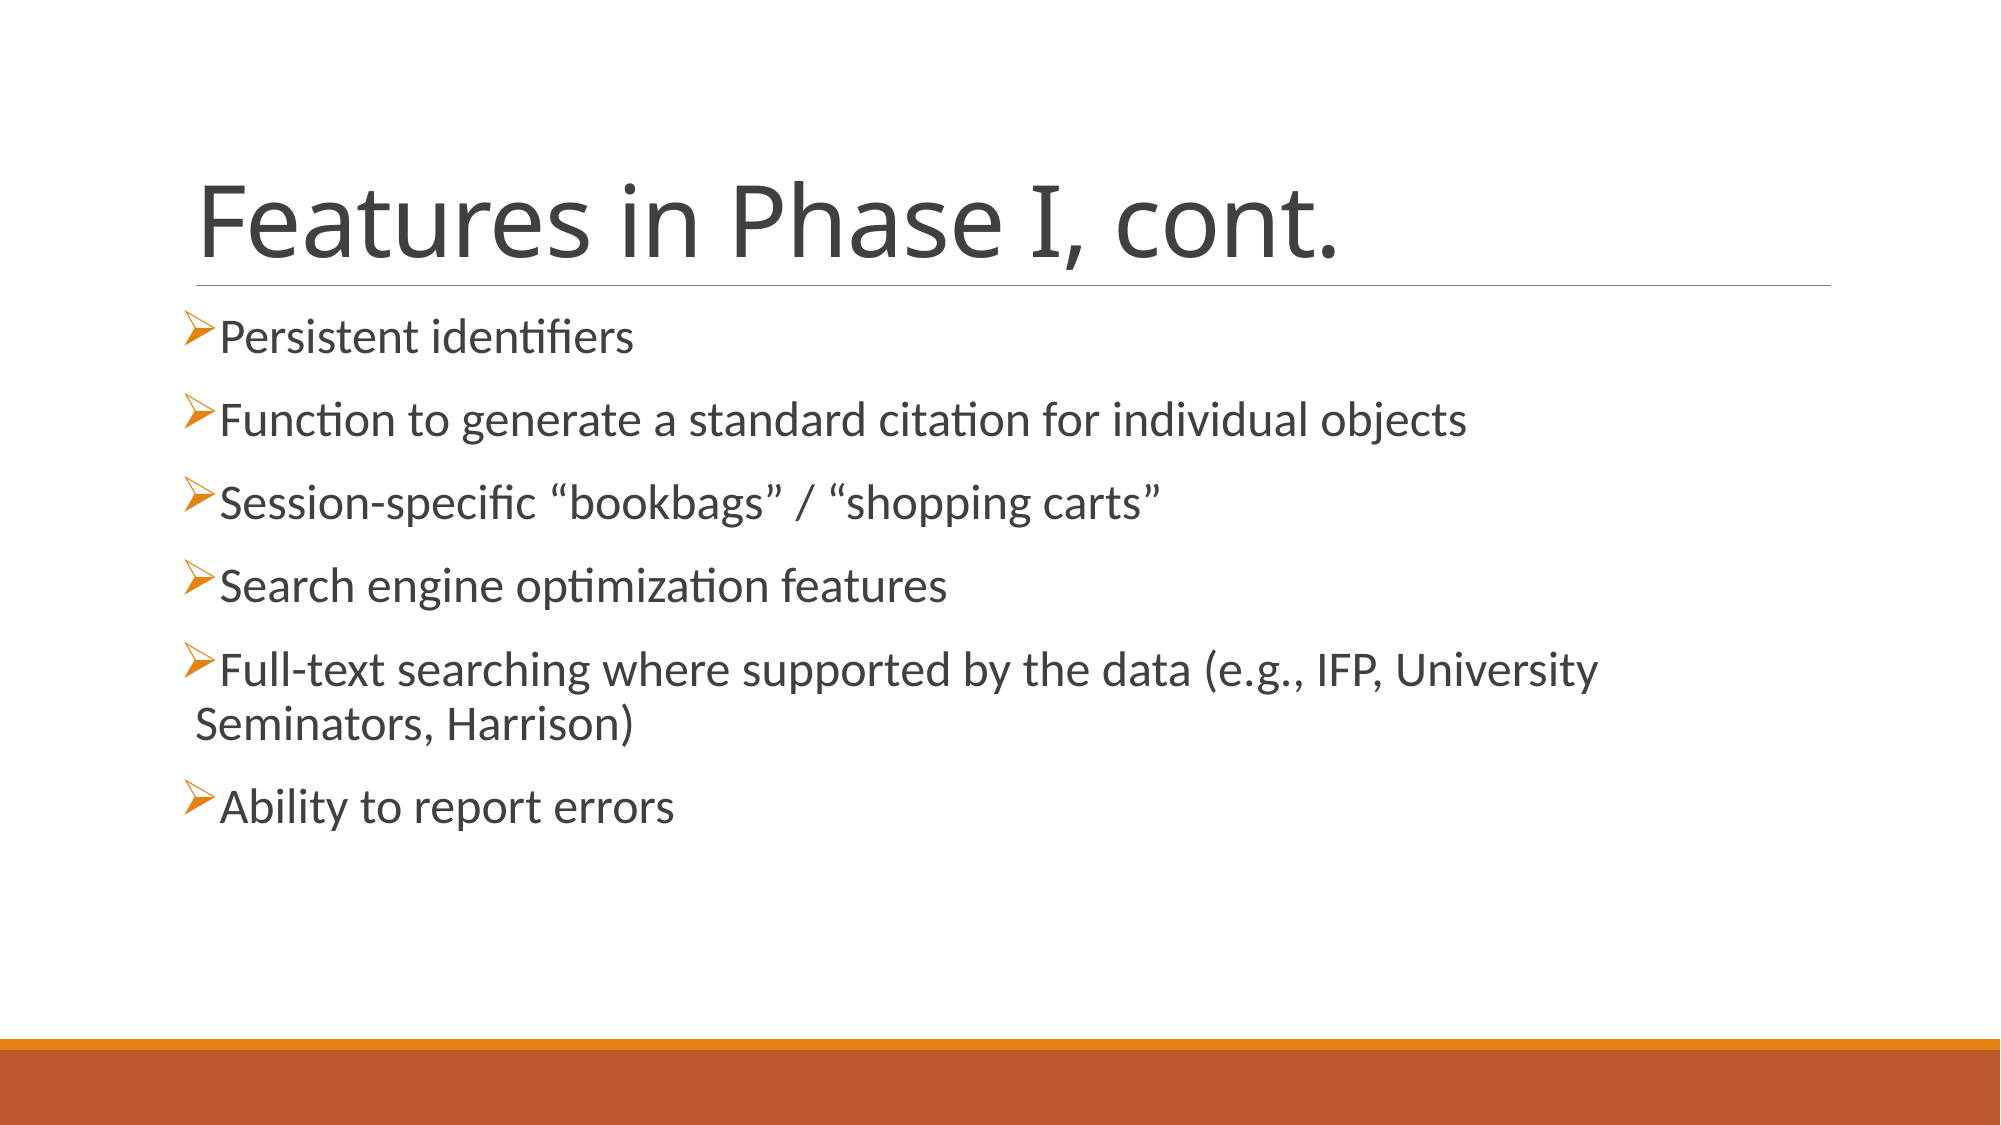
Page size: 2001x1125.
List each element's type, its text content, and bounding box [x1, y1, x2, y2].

title Features in Phase I, cont. [180, 47, 1830, 285]
list Persistent identifiers Function to generate a standard citation for individual objects Session-specific “bookbags” / “shopping carts” Search engine optimization features Full-text searching where supported by the data (e.g., IFP, University Seminators, Harrison) Ability to report errors [180, 302, 1830, 963]
